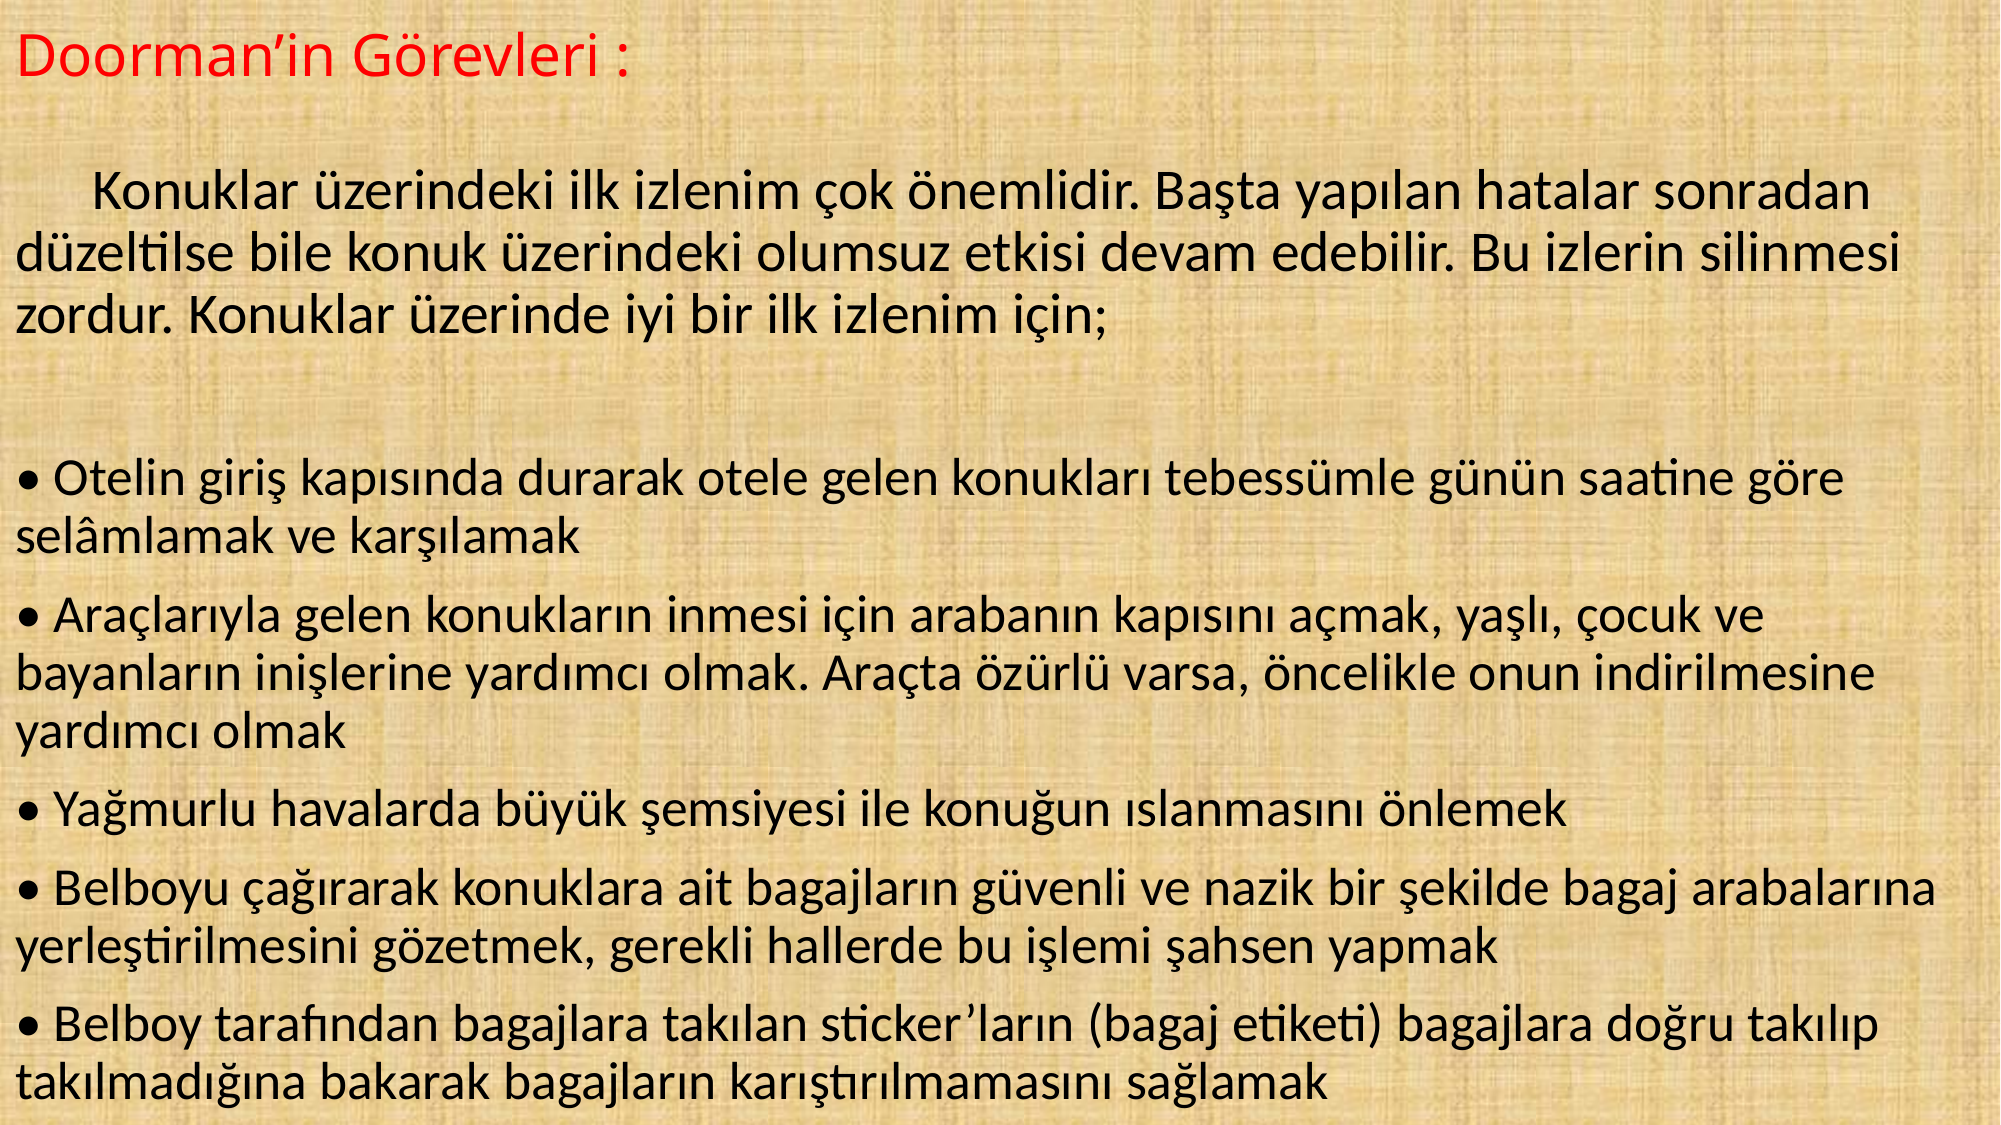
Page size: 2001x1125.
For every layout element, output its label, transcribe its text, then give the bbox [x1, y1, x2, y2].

title Doorman’in Görevleri : [0, 3, 1725, 112]
picture [0, 0, 2001, 1125]
list Konuklar üzerindeki ilk izlenim çok önemlidir. Başta yapılan hatalar sonradan düzeltilse bile konuk üzerindeki olumsuz etkisi devam edebilir. Bu izlerin silinmesi zordur. Konuklar üzerinde iyi bir ilk izlenim için; • Otelin giriş kapısında durarak otele gelen konukları tebessümle günün saatine göre selâmlamak ve karşılamak • Araçlarıyla gelen konukların inmesi için arabanın kapısını açmak, yaşlı, çocuk ve bayanların inişlerine yardımcı olmak. Araçta özürlü varsa, öncelikle onun indirilmesine yardımcı olmak • Yağmurlu havalarda büyük şemsiyesi ile konuğun ıslanmasını önlemek • Belboyu çağırarak konuklara ait bagajların güvenli ve nazik bir şekilde bagaj arabalarına yerleştirilmesini gözetmek, gerekli hallerde bu işlemi şahsen yapmak • Belboy tarafından bagajlara takılan sticker’ların (bagaj etiketi) bagajlara doğru takılıp takılmadığına bakarak bagajların karıştırılmamasını sağlamak [0, 152, 2000, 1122]
